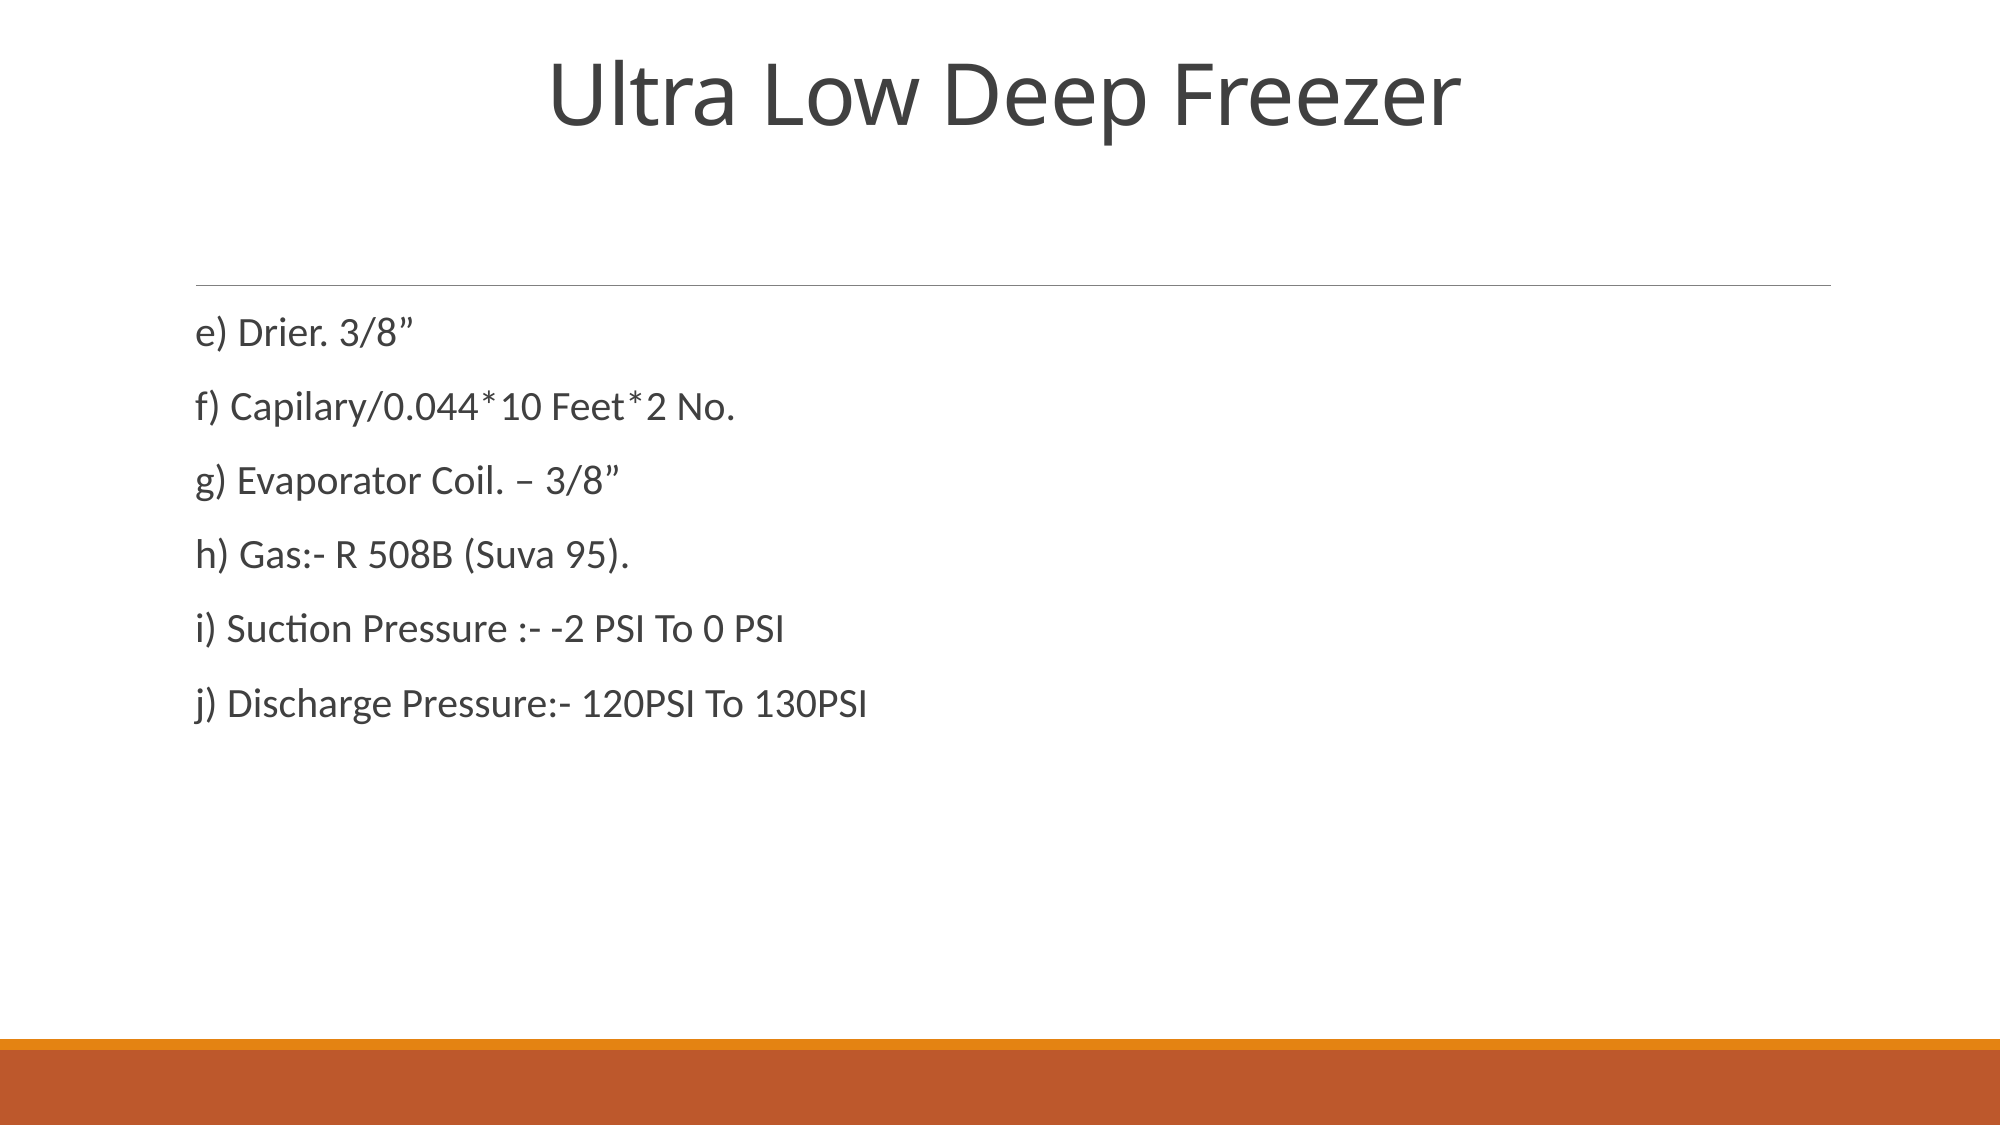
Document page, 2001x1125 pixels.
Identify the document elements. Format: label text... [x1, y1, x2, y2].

title Ultra Low Deep Freezer [180, 47, 1830, 150]
list e) Drier. 3/8” f) Capilary/0.044*10 Feet*2 No. g) Evaporator Coil. – 3/8” h) Gas:- R 508B (Suva 95). i) Suction Pressure :- -2 PSI To 0 PSI j) Discharge Pressure:- 120PSI To 130PSI [180, 302, 1830, 963]
